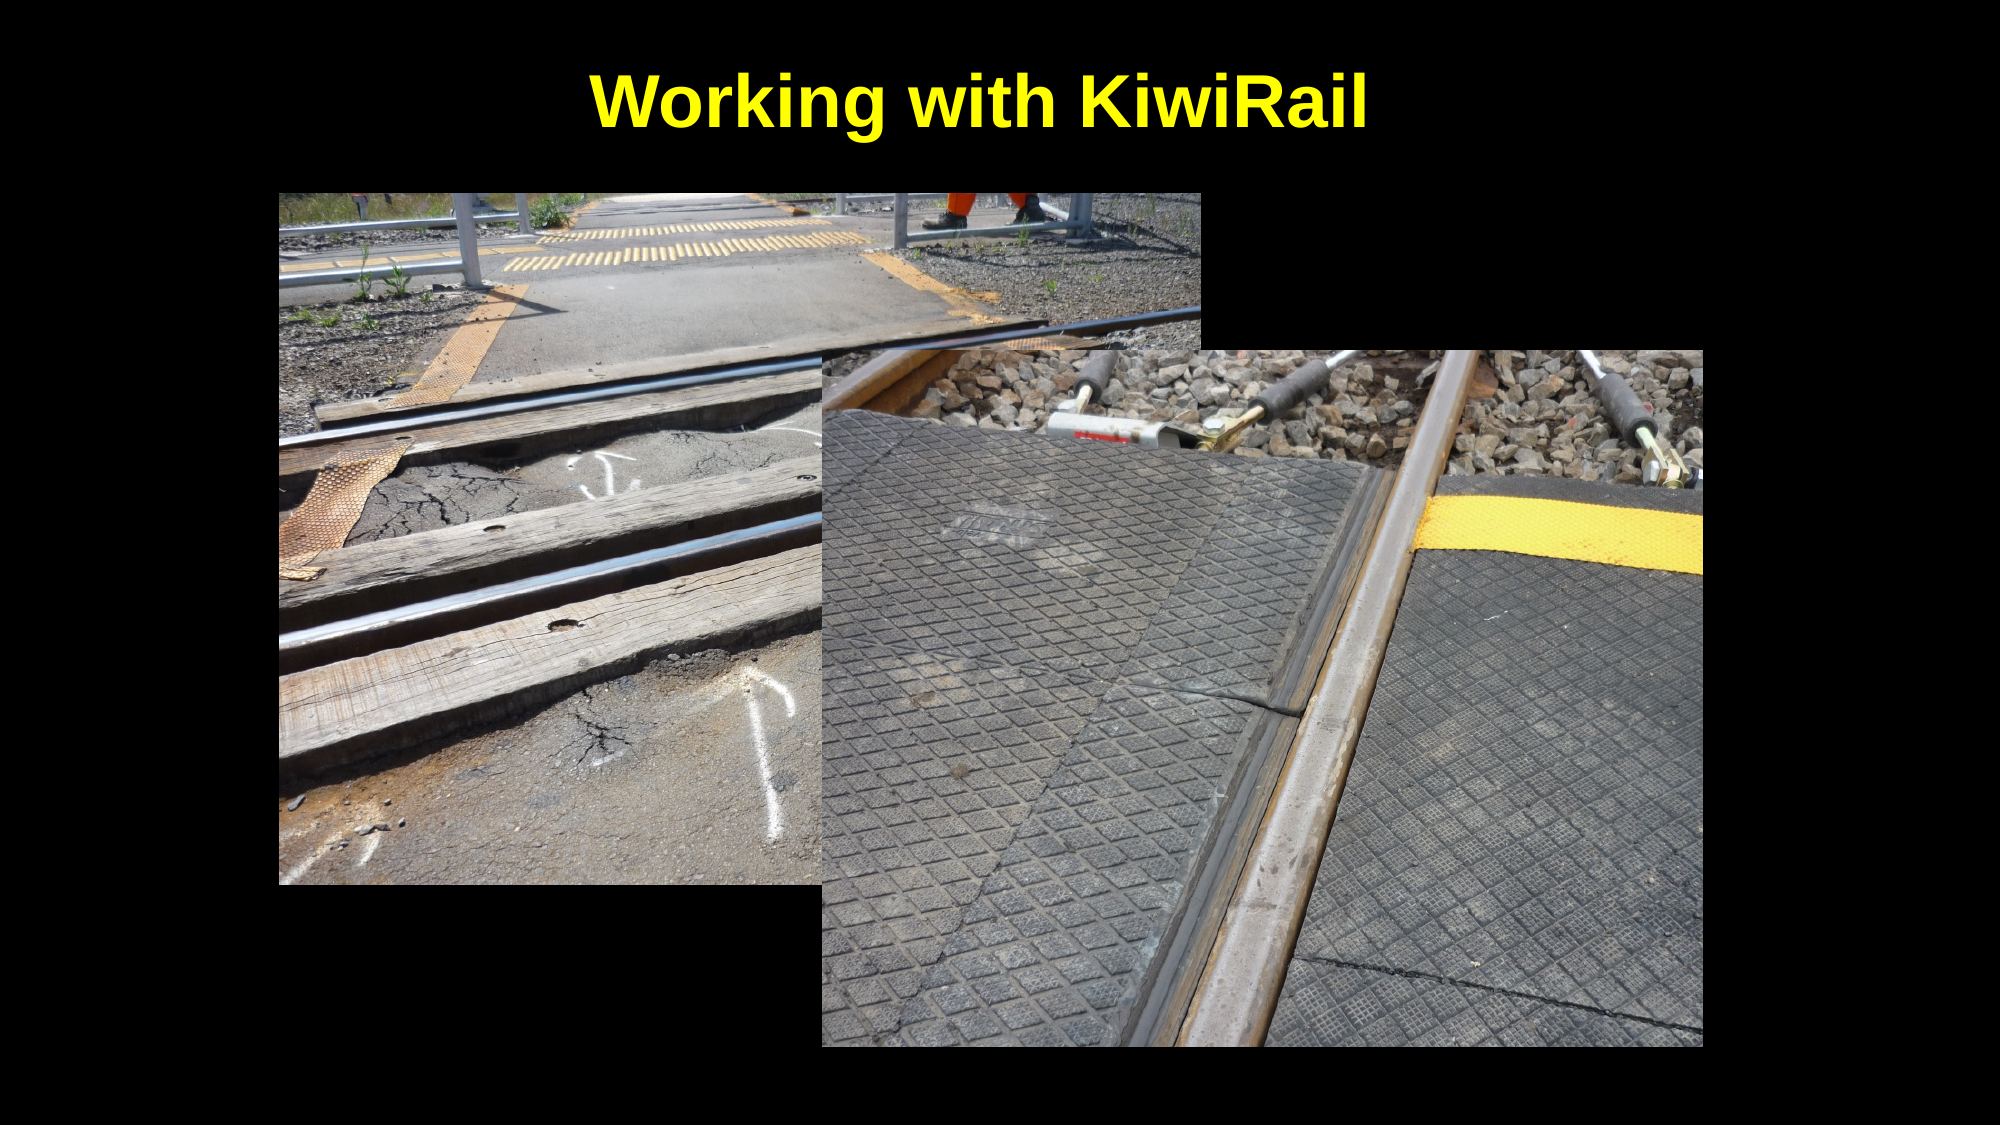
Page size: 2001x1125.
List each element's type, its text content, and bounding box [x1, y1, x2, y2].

text_box Working with KiwiRail [574, 45, 1437, 151]
picture [278, 193, 1704, 1048]
